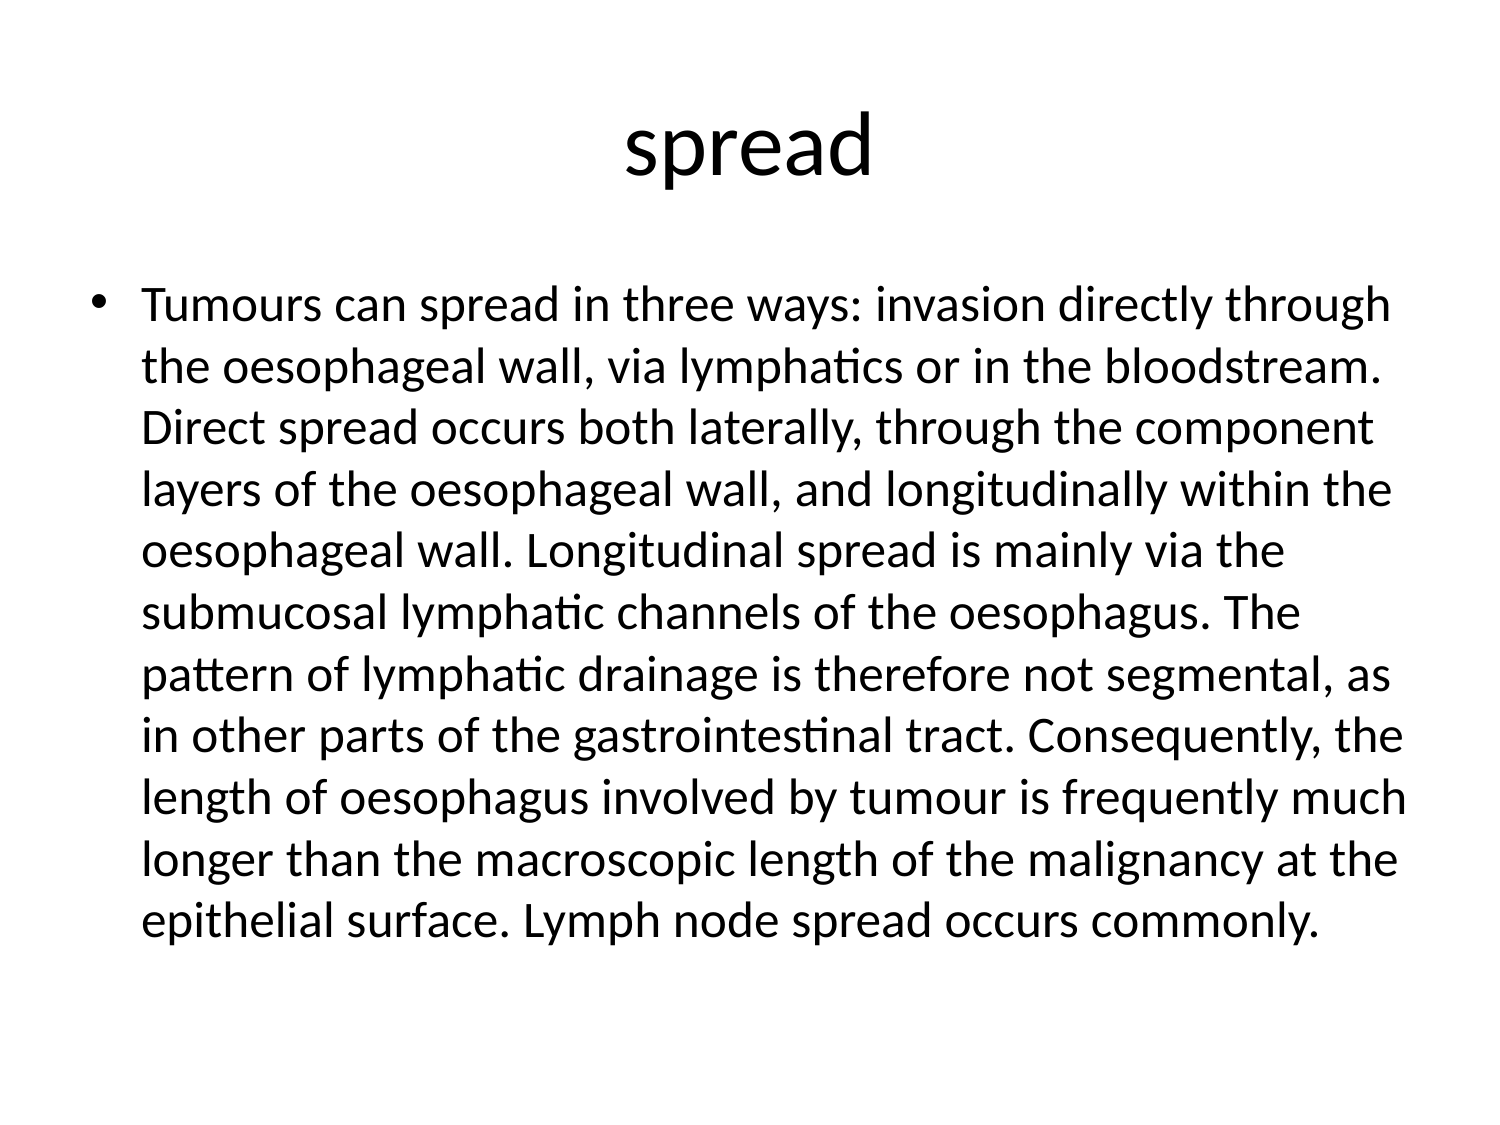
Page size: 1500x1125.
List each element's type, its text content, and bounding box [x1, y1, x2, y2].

list Tumours can spread in three ways: invasion directly through the oesophageal wall, via lymphatics or in the bloodstream. Direct spread occurs both laterally, through the component layers of the oesophageal wall, and longitudinally within the oesophageal wall. Longitudinal spread is mainly via the submucosal lymphatic channels of the oesophagus. The pattern of lymphatic drainage is therefore not segmental, as in other parts of the gastrointestinal tract. Consequently, the length of oesophagus involved by tumour is frequently much longer than the macroscopic length of the malignancy at the epithelial surface. Lymph node spread occurs commonly. [75, 262, 1425, 1005]
title spread [75, 45, 1425, 233]
